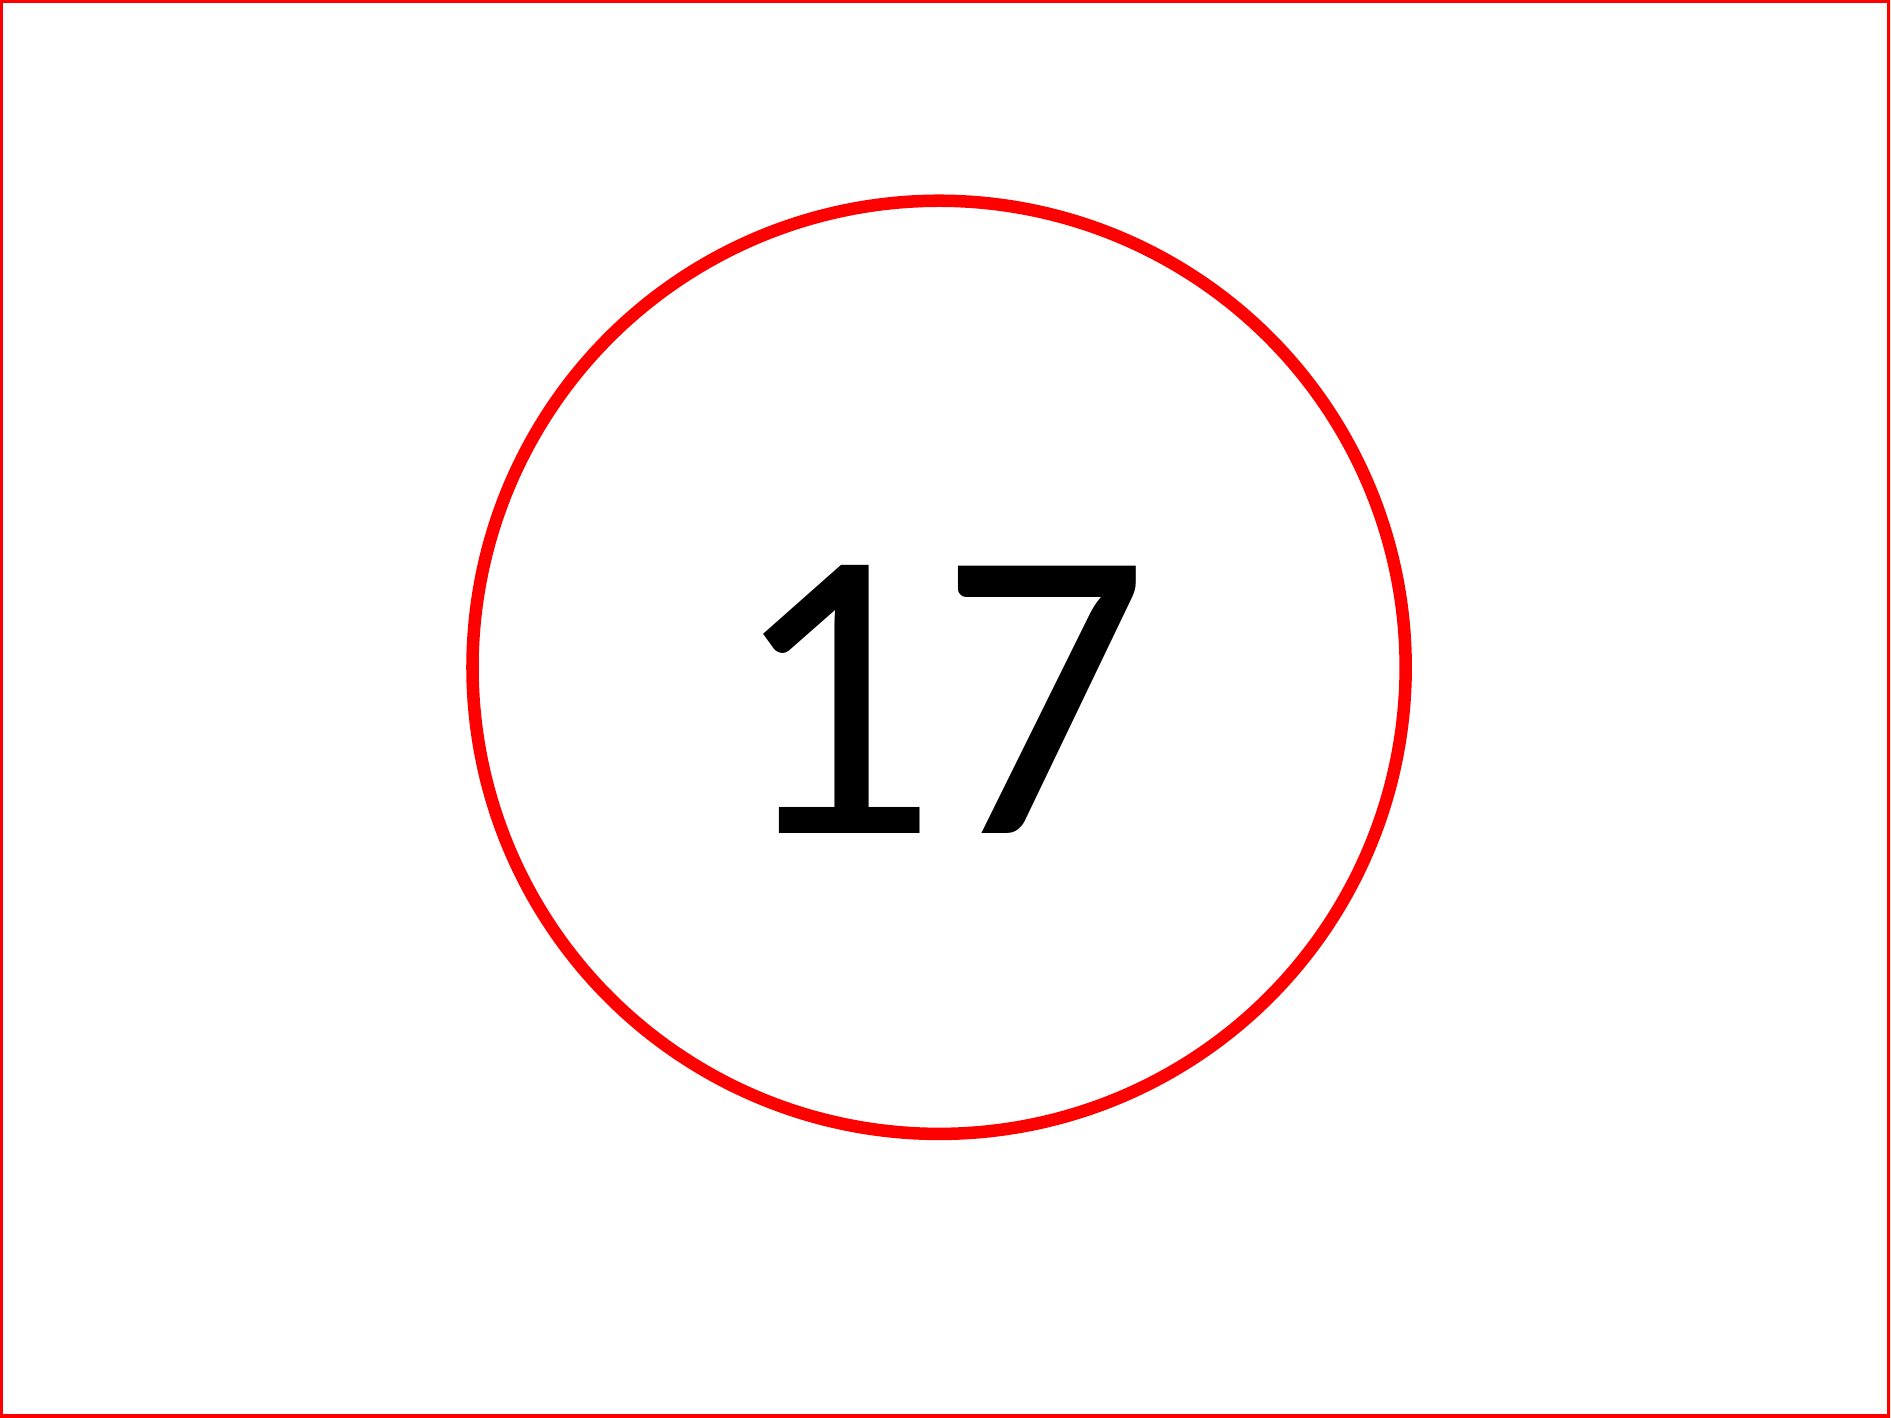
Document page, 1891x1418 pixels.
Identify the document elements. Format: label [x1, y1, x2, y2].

text_box [0, 0, 1891, 1418]
